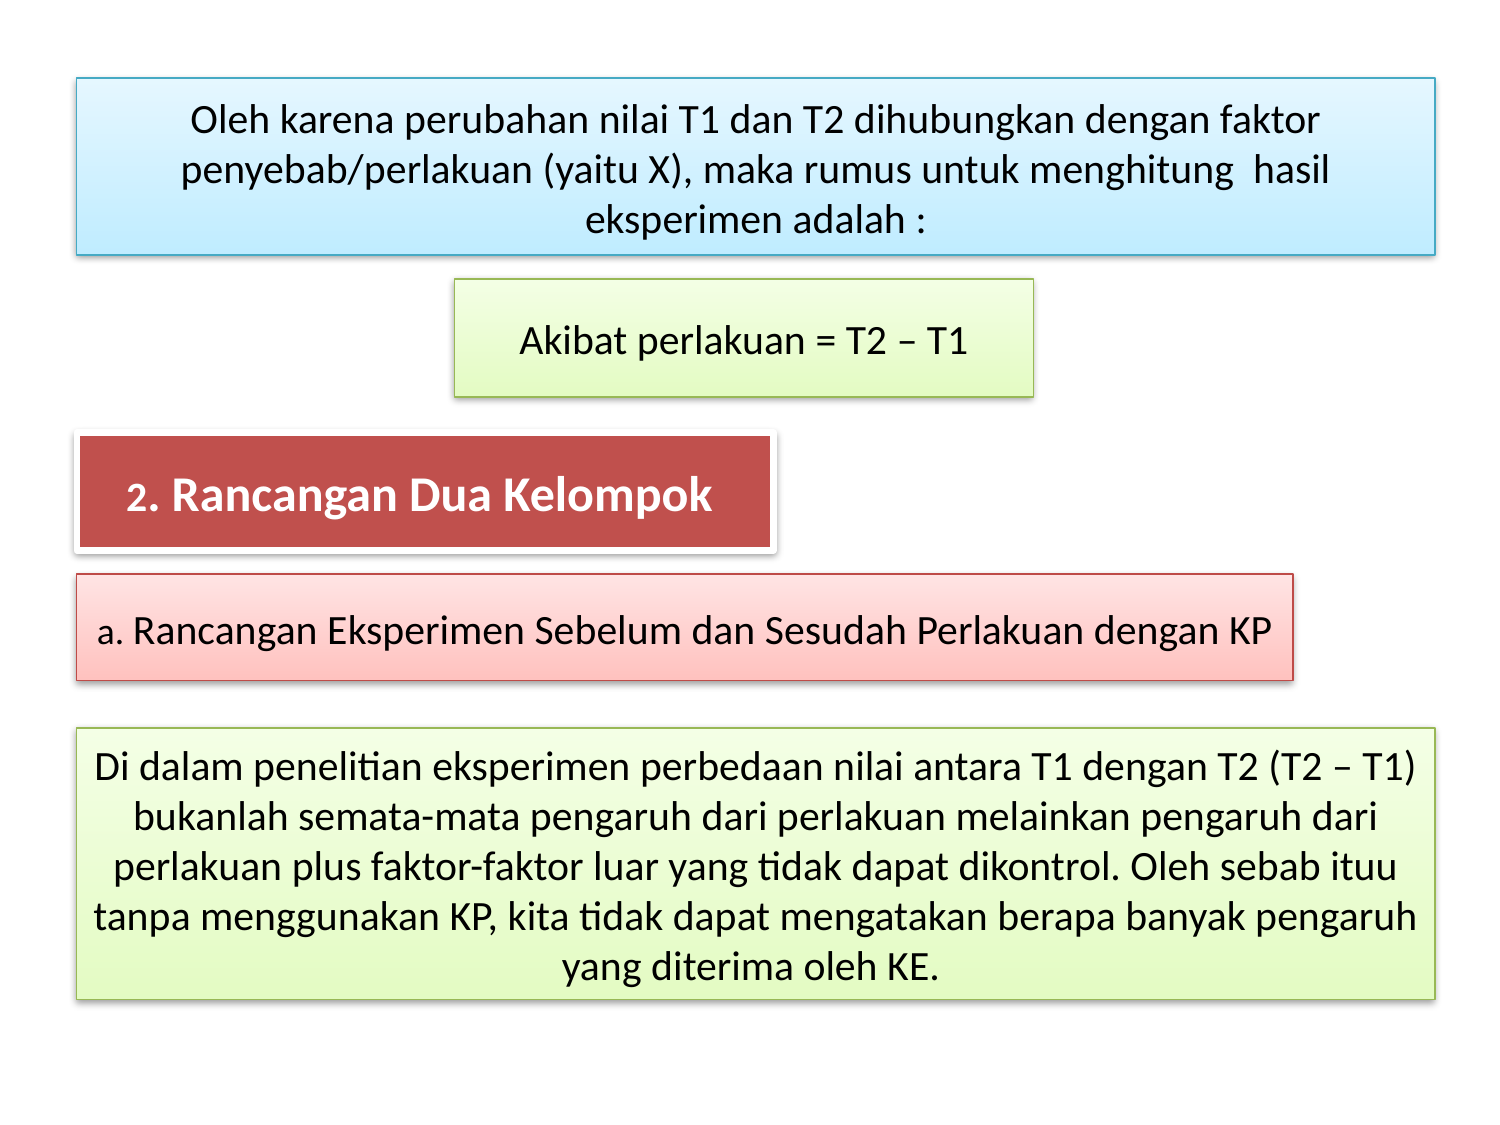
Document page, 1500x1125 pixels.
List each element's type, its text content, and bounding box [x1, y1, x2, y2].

text_box 2. Rancangan Dua Kelompok [74, 429, 777, 554]
text_box Akibat perlakuan = T2 – T1 [454, 278, 1034, 398]
text_box Oleh karena perubahan nilai T1 dan T2 dihubungkan dengan faktor penyebab/perlakuan (yaitu X), maka rumus untuk menghitung hasil eksperimen adalah : [76, 77, 1436, 256]
text_box a. Rancangan Eksperimen Sebelum dan Sesudah Perlakuan dengan KP [76, 573, 1294, 681]
text_box Di dalam penelitian eksperimen perbedaan nilai antara T1 dengan T2 (T2 – T1) bukanlah semata-mata pengaruh dari perlakuan melainkan pengaruh dari perlakuan plus faktor-faktor luar yang tidak dapat dikontrol. Oleh sebab ituu tanpa menggunakan KP, kita tidak dapat mengatakan berapa banyak pengaruh yang diterima oleh KE. [76, 727, 1436, 1000]
